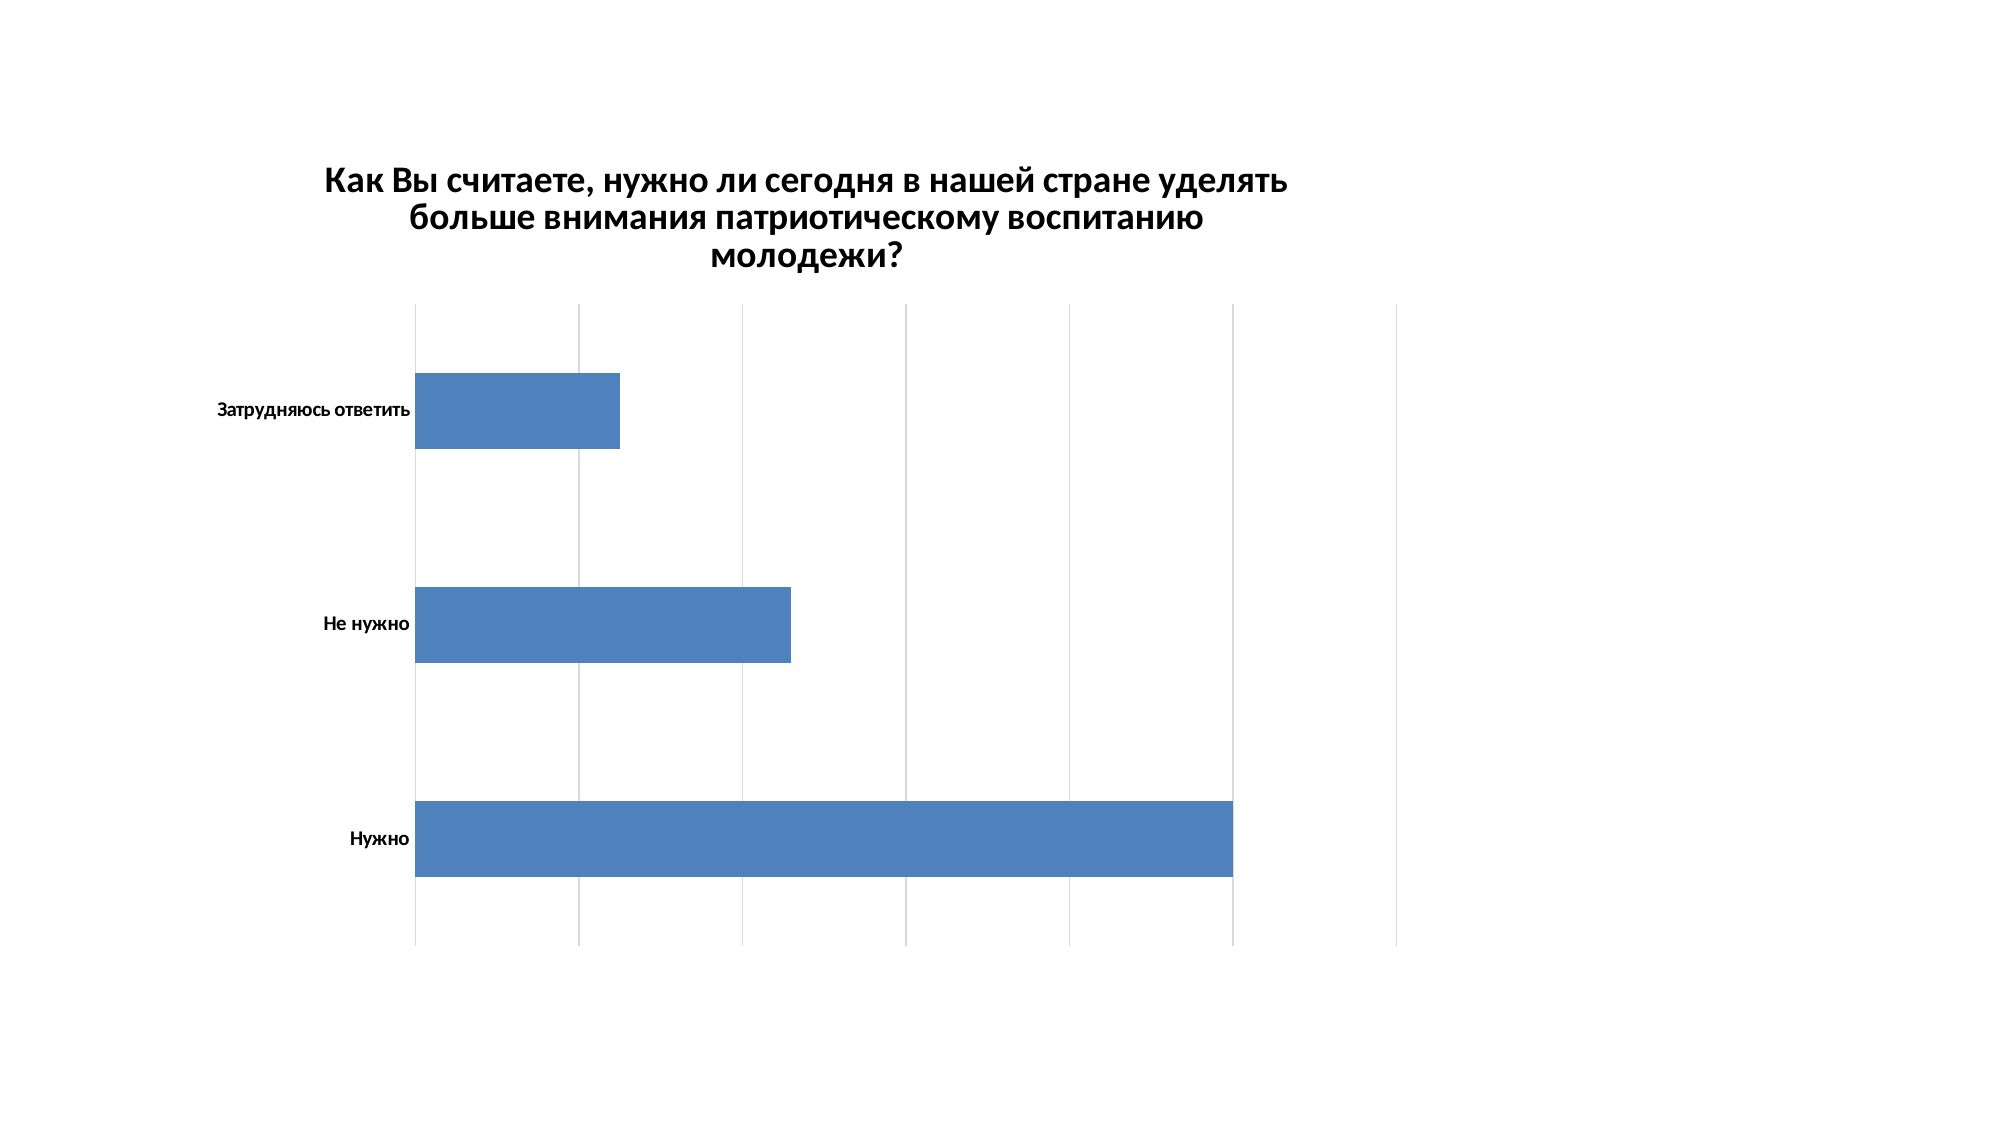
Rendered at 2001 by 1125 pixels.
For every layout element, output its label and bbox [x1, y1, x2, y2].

chart [192, 127, 1422, 964]
